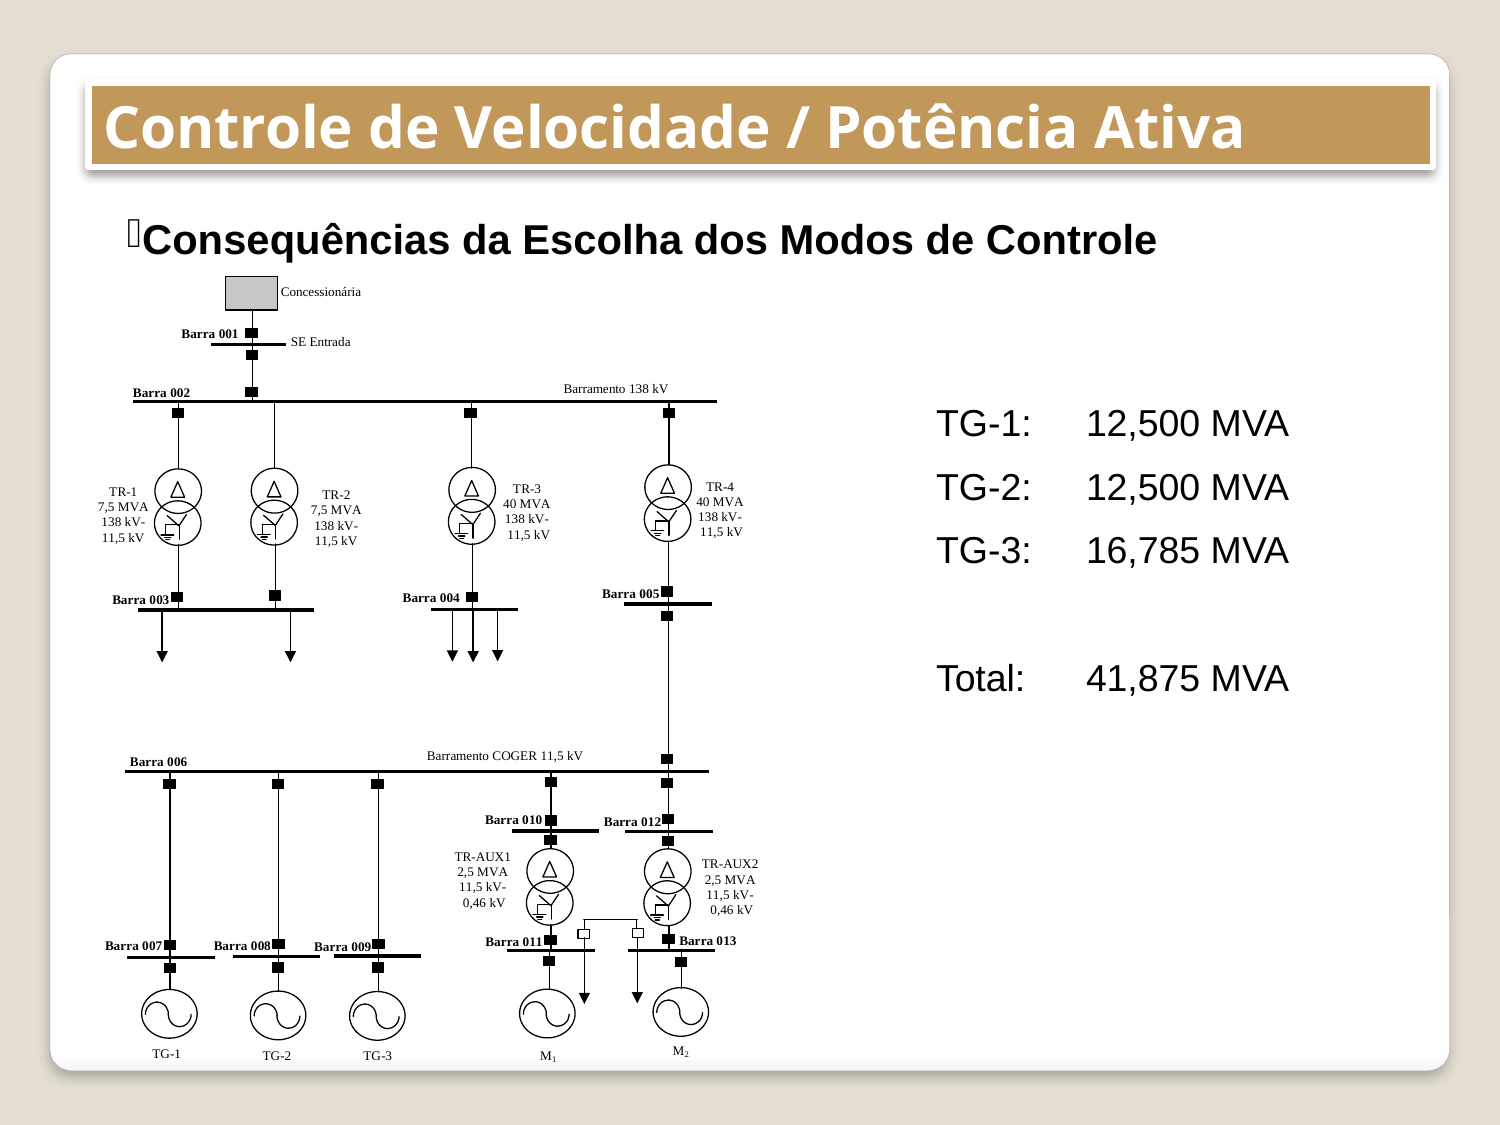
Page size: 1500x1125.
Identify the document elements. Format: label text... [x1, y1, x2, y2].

text_box Controle de Velocidade / Potência Ativa [85, 79, 1436, 170]
picture [84, 275, 774, 1078]
text_box Consequências da Escolha dos Modos de Controle [37, 205, 1414, 270]
text_box TG-1: 12,500 MVA TG-2: 12,500 MVA TG-3: 16,785 MVA Total: 41,875 MVA [921, 391, 1409, 707]
